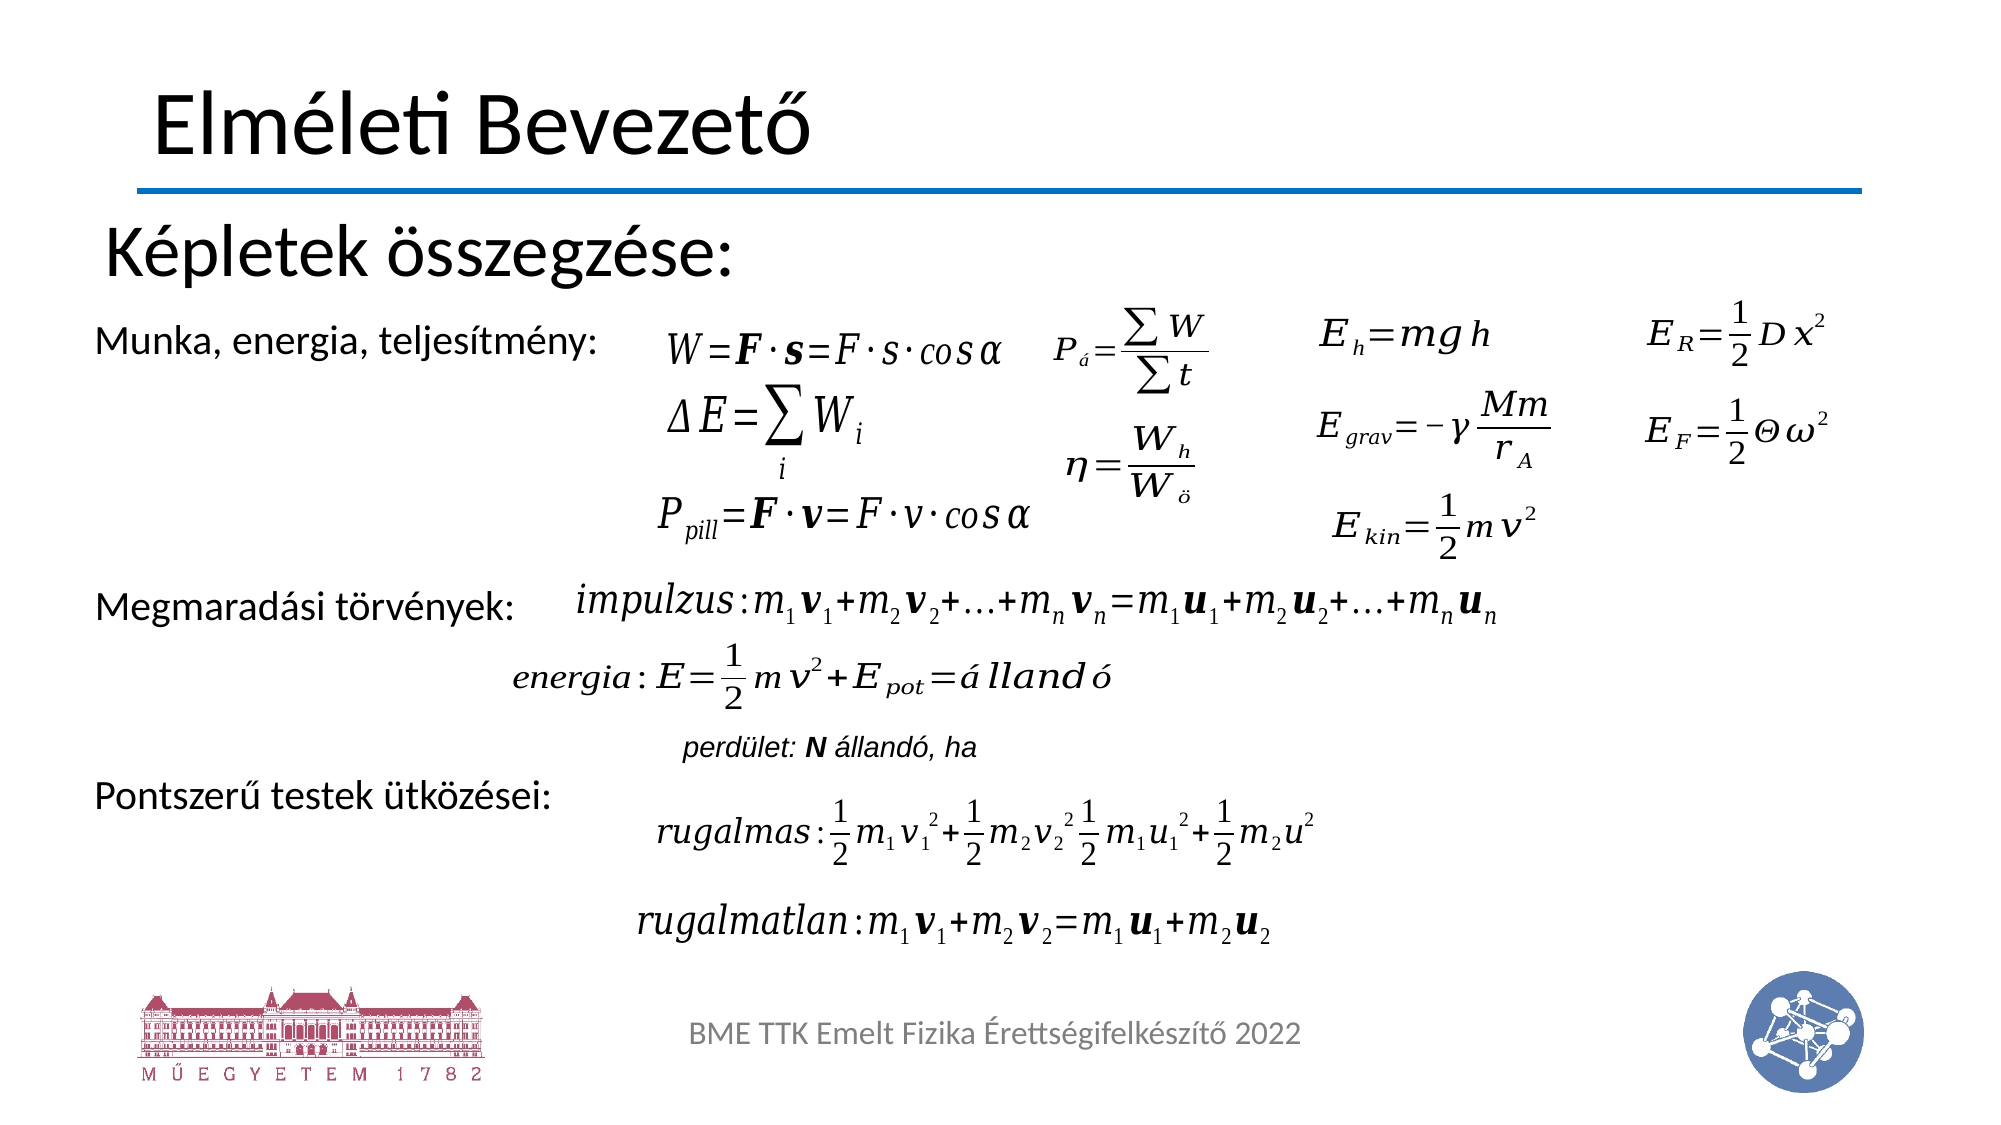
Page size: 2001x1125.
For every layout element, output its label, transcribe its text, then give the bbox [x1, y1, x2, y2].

text_box Munka, energia, teljesítmény: [79, 305, 888, 371]
list Képletek összegzése: [90, 203, 1816, 993]
title Elméleti Bevezető [137, 59, 1863, 190]
text_box Pontszerű testek ütközései: [79, 760, 865, 826]
text_box Megmaradási törvények: [79, 571, 699, 637]
